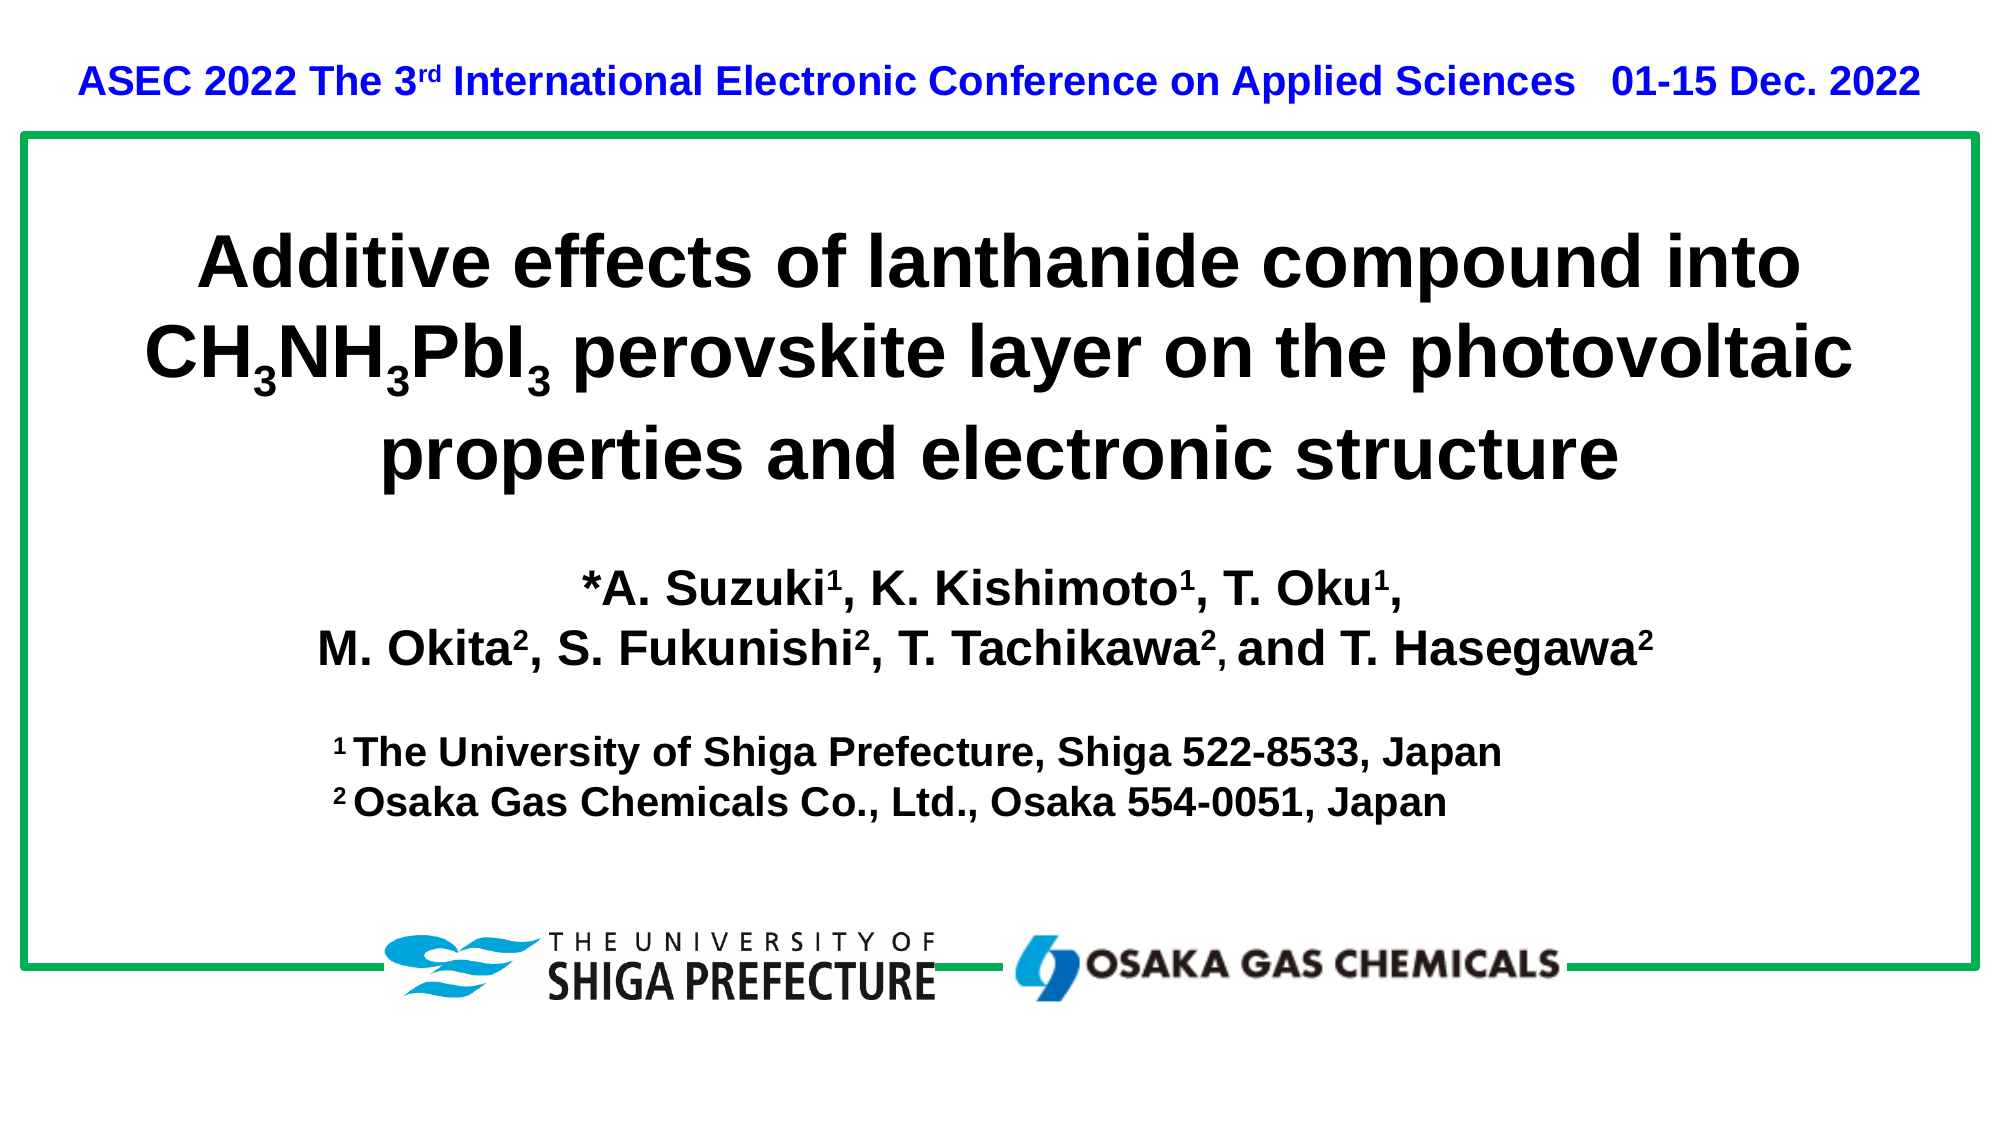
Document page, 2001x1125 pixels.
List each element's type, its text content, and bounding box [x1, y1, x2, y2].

picture [384, 932, 935, 1000]
text_box Additive effects of lanthanide compound into CH3NH3PbI3 perovskite layer on the photovoltaic properties and electronic structure *A. Suzuki1, K. Kishimoto1, T. Oku1, M. Okita2, S. Fukunishi2, T. Tachikawa2, and T. Hasegawa2 1 The University of Shiga Prefecture, Shiga 522-8533, Japan 2 Osaka Gas Chemicals Co., Ltd., Osaka 554-0051, Japan [24, 135, 1976, 968]
text_box ASEC 2022 The 3rd International Electronic Conference on Applied Sciences 01-15 Dec. 2022 [24, 45, 1976, 111]
picture [1003, 881, 1567, 1032]
